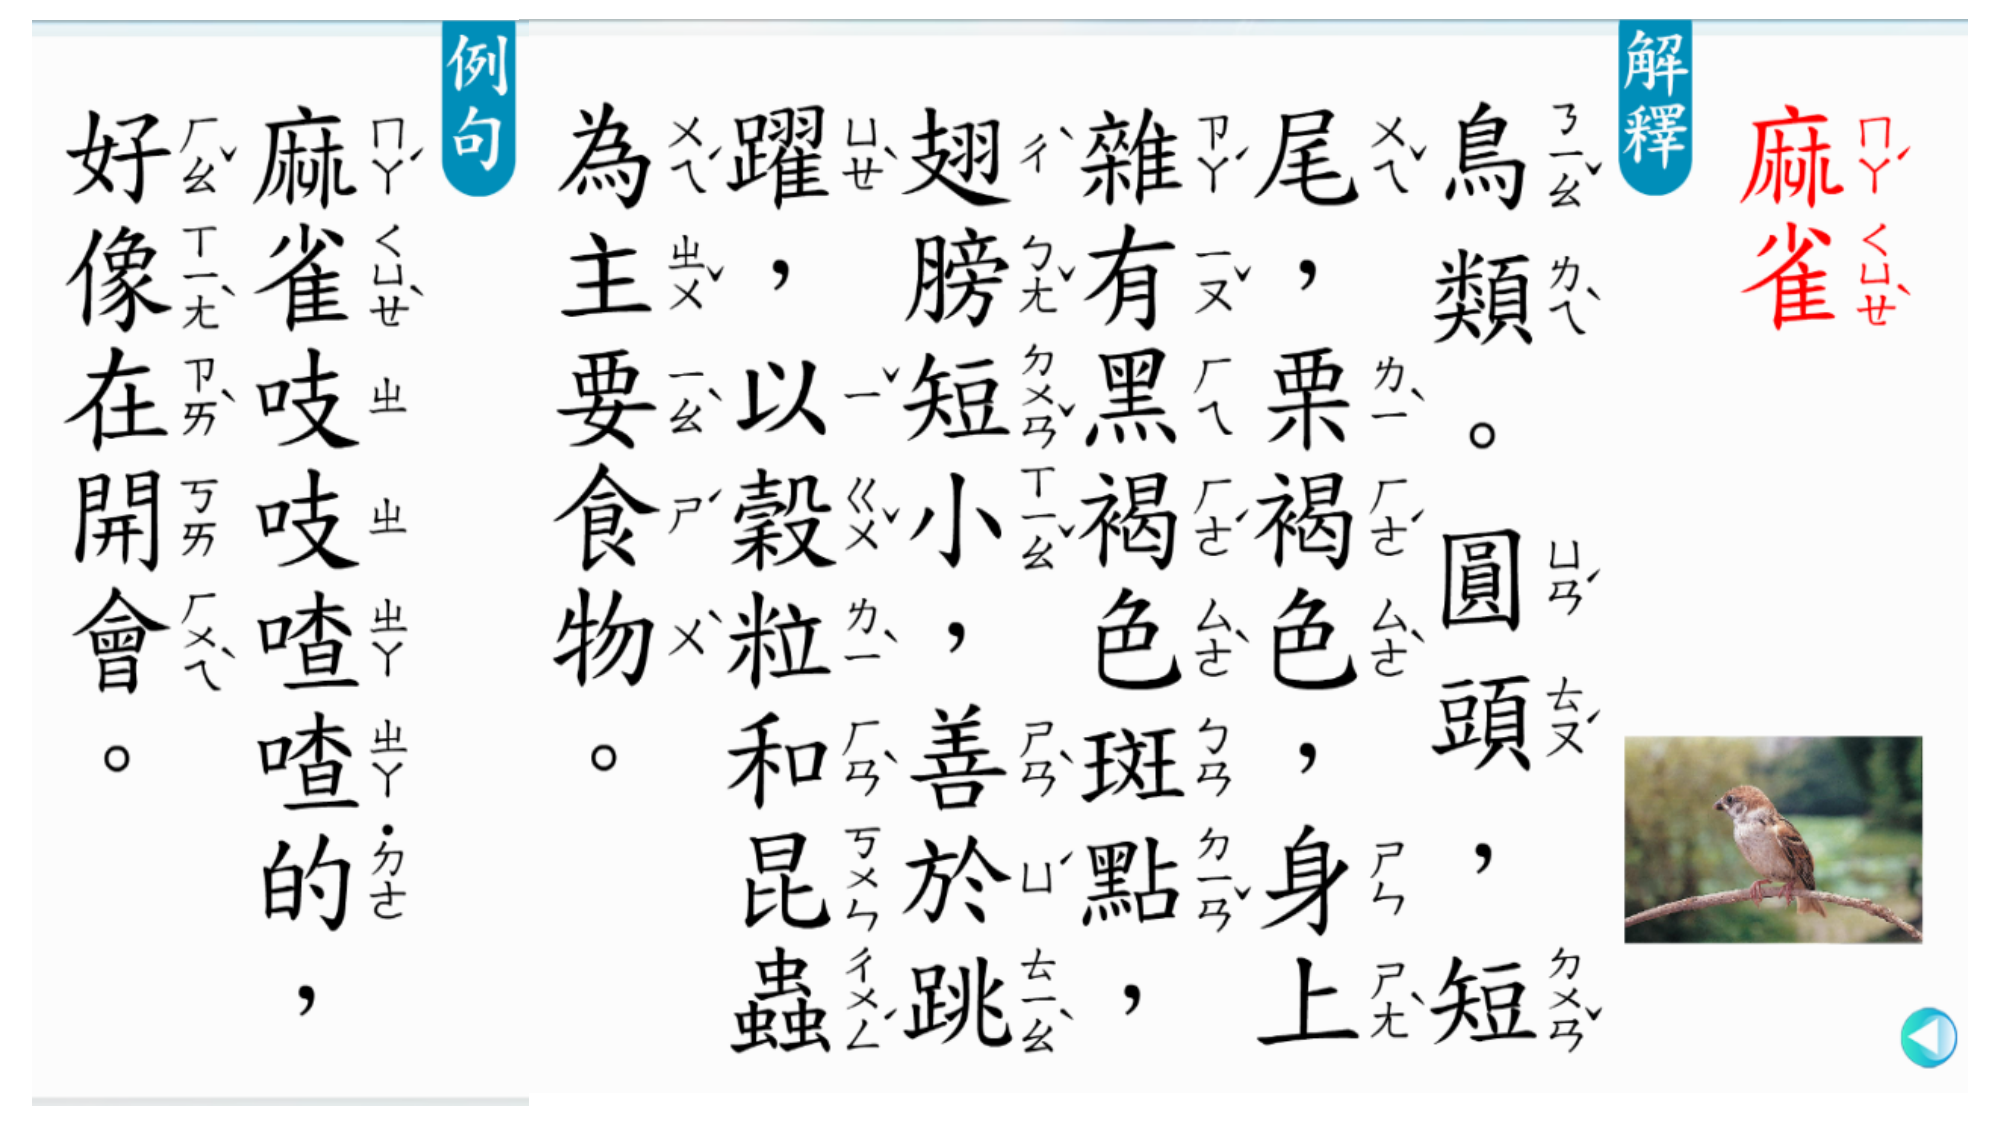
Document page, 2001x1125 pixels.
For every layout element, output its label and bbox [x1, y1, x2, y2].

text_box [32, 19, 1968, 1106]
